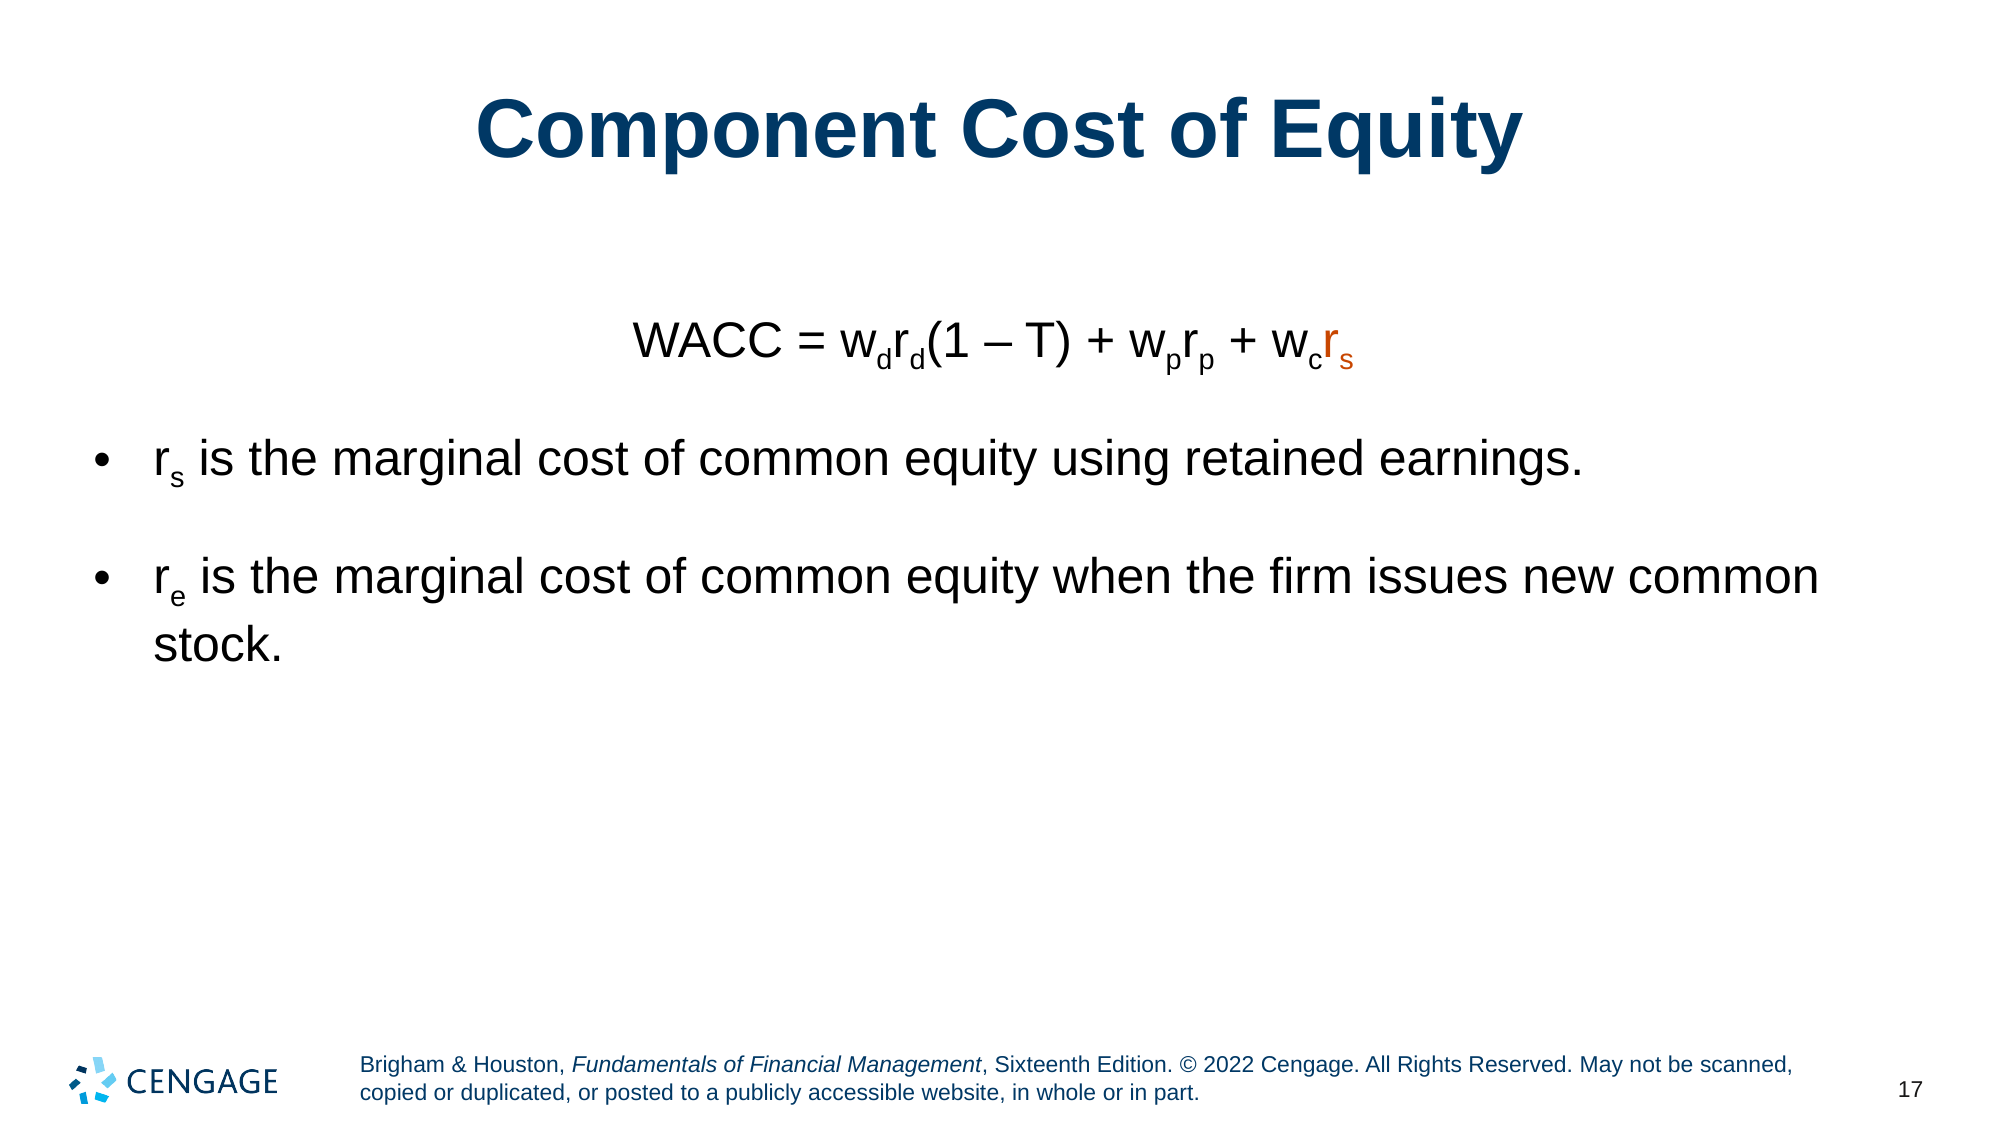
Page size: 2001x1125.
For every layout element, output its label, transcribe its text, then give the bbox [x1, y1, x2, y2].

title Component Cost of Equity [78, 77, 1923, 278]
list WACC = wdrd(1 – T) + wprp + wcrs rs is the marginal cost of common equity using retained earnings. re is the marginal cost of common equity when the firm issues new common stock. [78, 299, 1923, 1014]
picture [69, 1057, 277, 1104]
